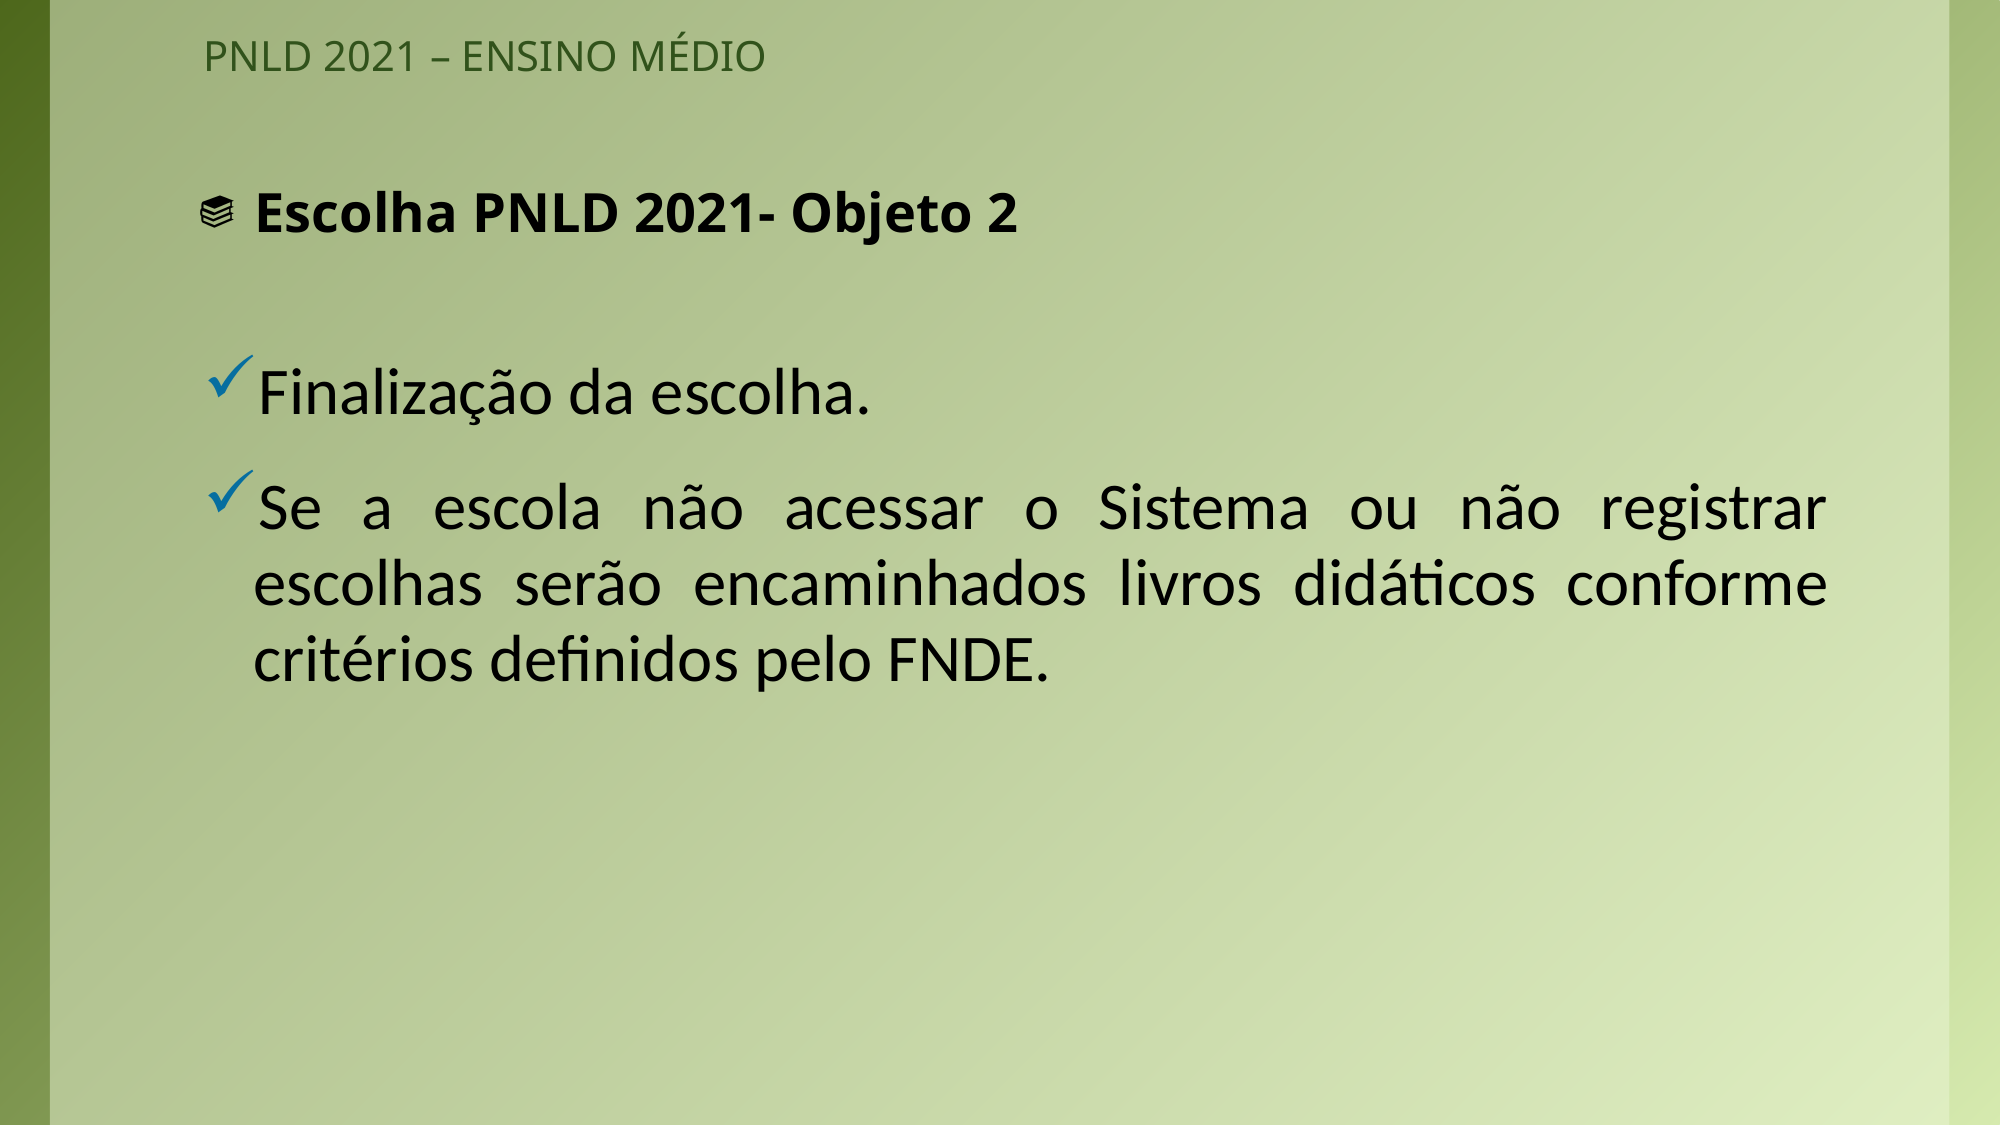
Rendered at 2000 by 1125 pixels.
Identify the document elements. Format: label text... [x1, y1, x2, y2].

title PNLD 2021 – ENSINO MÉDIO [183, 19, 1850, 90]
list Finalização da escolha. Se a escola não acessar o Sistema ou não registrar escolhas serão encaminhados livros didáticos conforme critérios definidos pelo FNDE. [183, 344, 1850, 776]
picture [198, 192, 236, 231]
text_box Escolha PNLD 2021- Objeto 2 [183, 175, 1436, 252]
